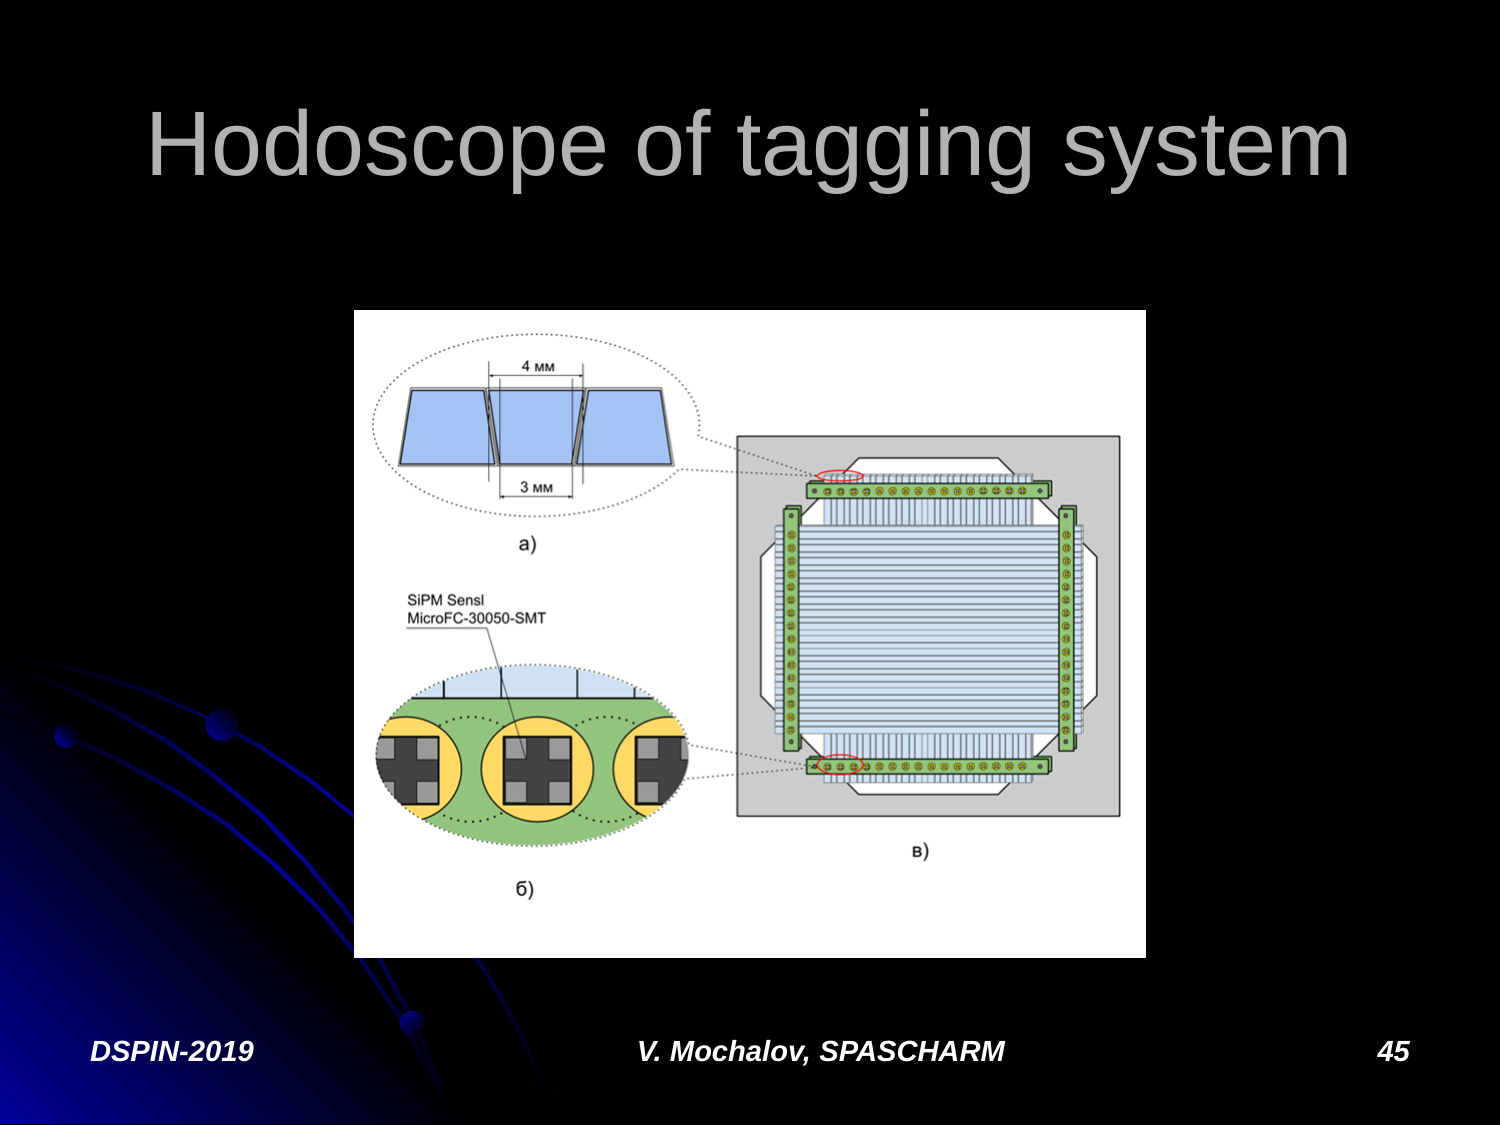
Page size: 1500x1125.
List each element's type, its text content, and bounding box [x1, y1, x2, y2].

slide_number DSPIN-2019 [75, 1025, 425, 1100]
title Hodoscope of tagging system [75, 45, 1425, 233]
footer V. Mochalov, SPASCHARM [442, 1025, 1199, 1100]
slide_number 45 [1246, 1025, 1425, 1100]
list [354, 310, 1146, 958]
